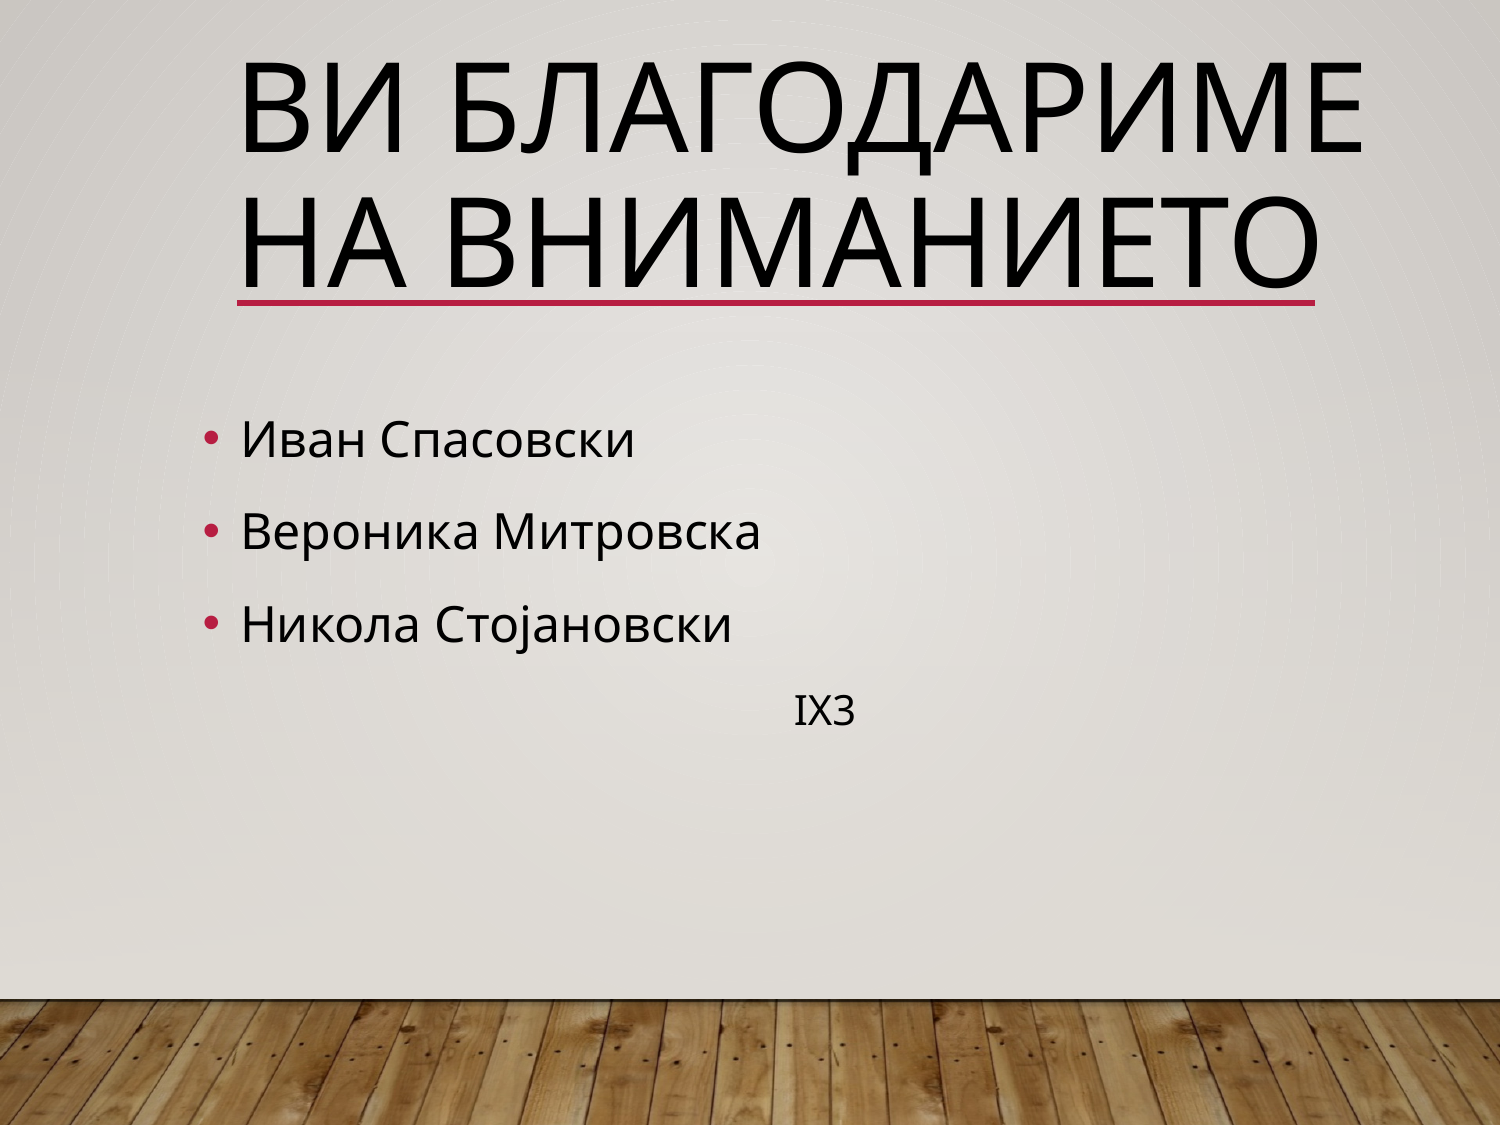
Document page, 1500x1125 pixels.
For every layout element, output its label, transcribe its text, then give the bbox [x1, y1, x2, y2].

picture [0, 999, 1500, 1125]
list Иван Спасовски Вероника Митровска Никола Стојановски IX3 [187, 387, 1266, 954]
title Ви благодариме на вниманието [219, 37, 1425, 210]
